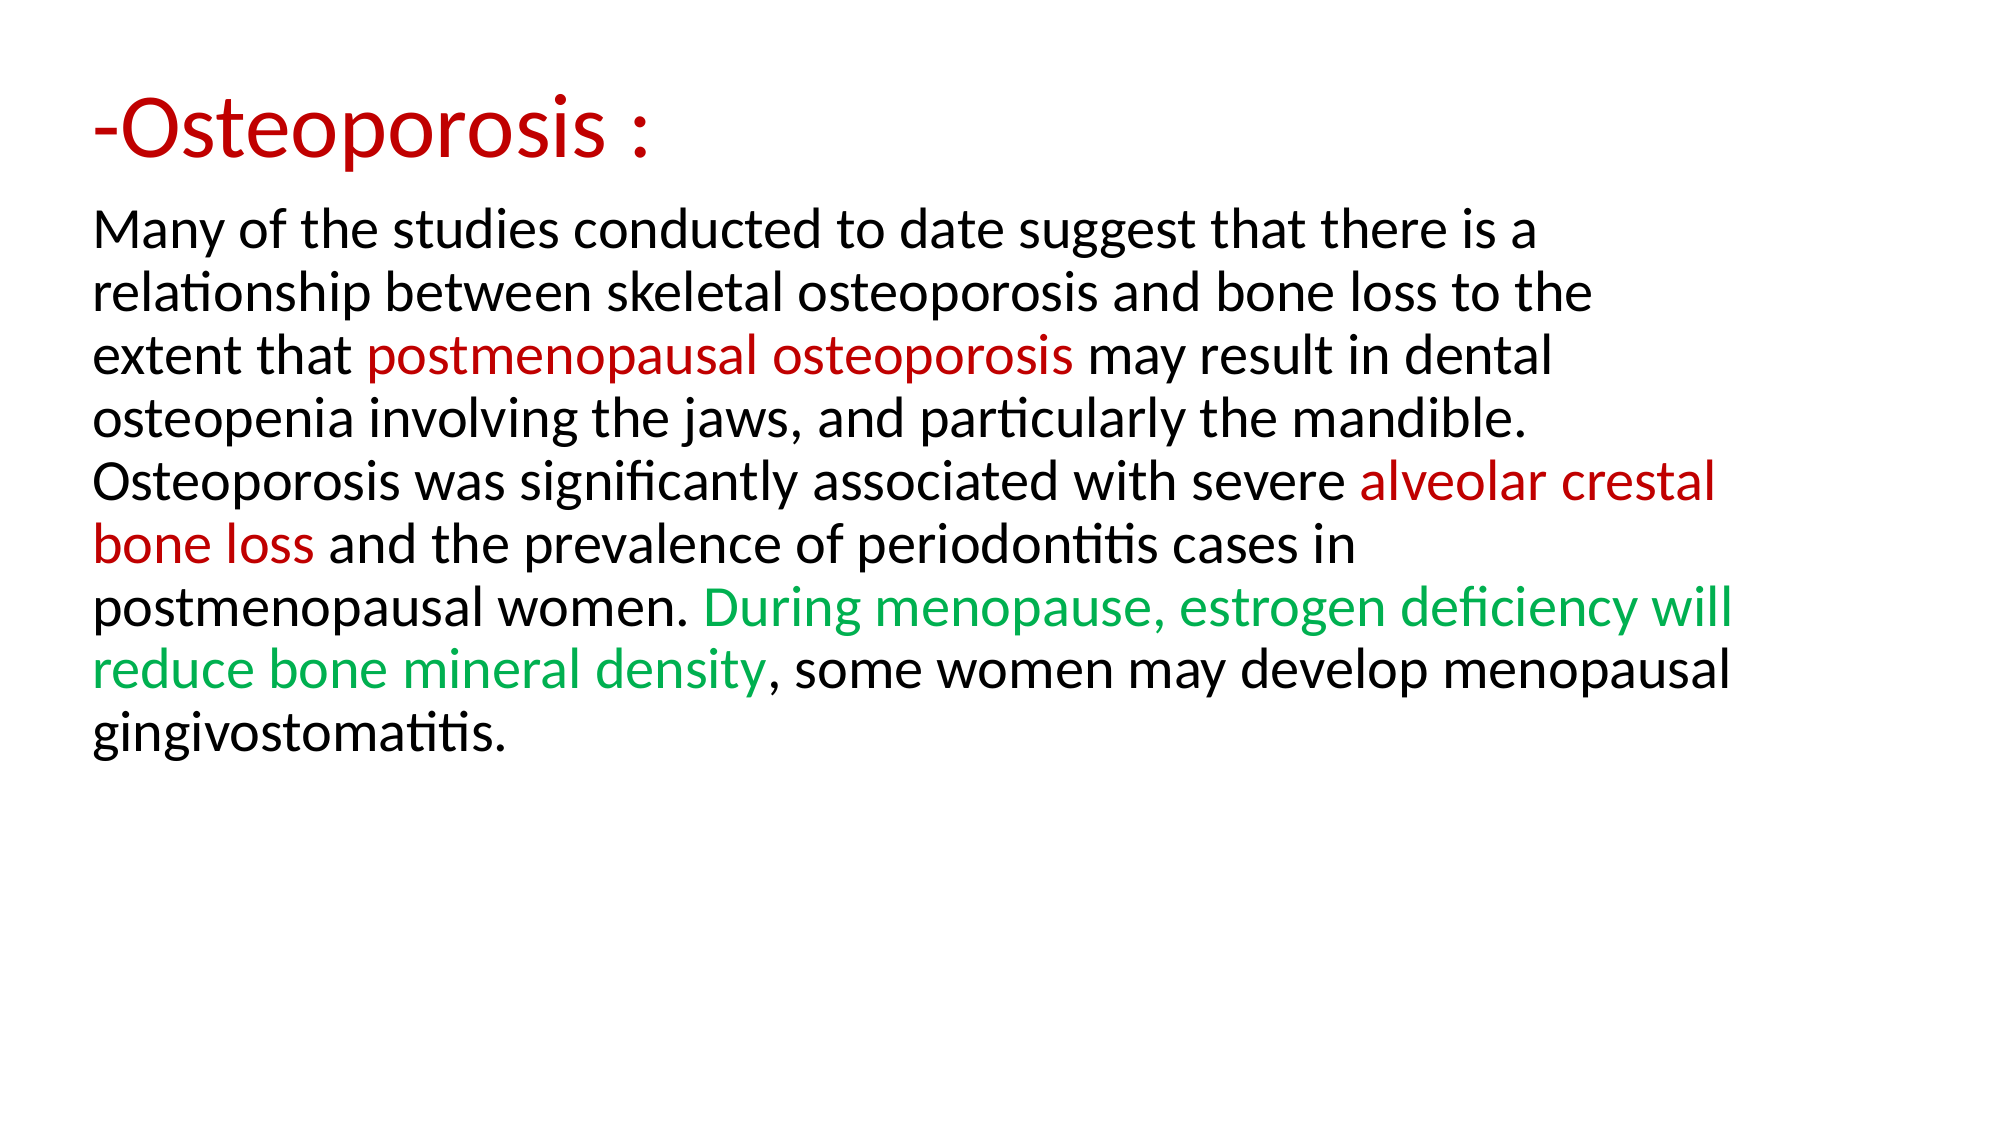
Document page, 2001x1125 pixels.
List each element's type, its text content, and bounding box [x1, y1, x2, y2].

subtitle -Osteoporosis : Many of the studies conducted to date suggest that there is a relationship between skeletal osteoporosis and bone loss to the extent that postmenopausal osteoporosis may result in dental osteopenia involving the jaws, and particularly the mandible. Osteoporosis was significantly associated with severe alveolar crestal bone loss and the prevalence of periodontitis cases in postmenopausal women. During menopause, estrogen deficiency will reduce bone mineral density, some women may develop menopausal gingivostomatitis. [77, 70, 1750, 1010]
